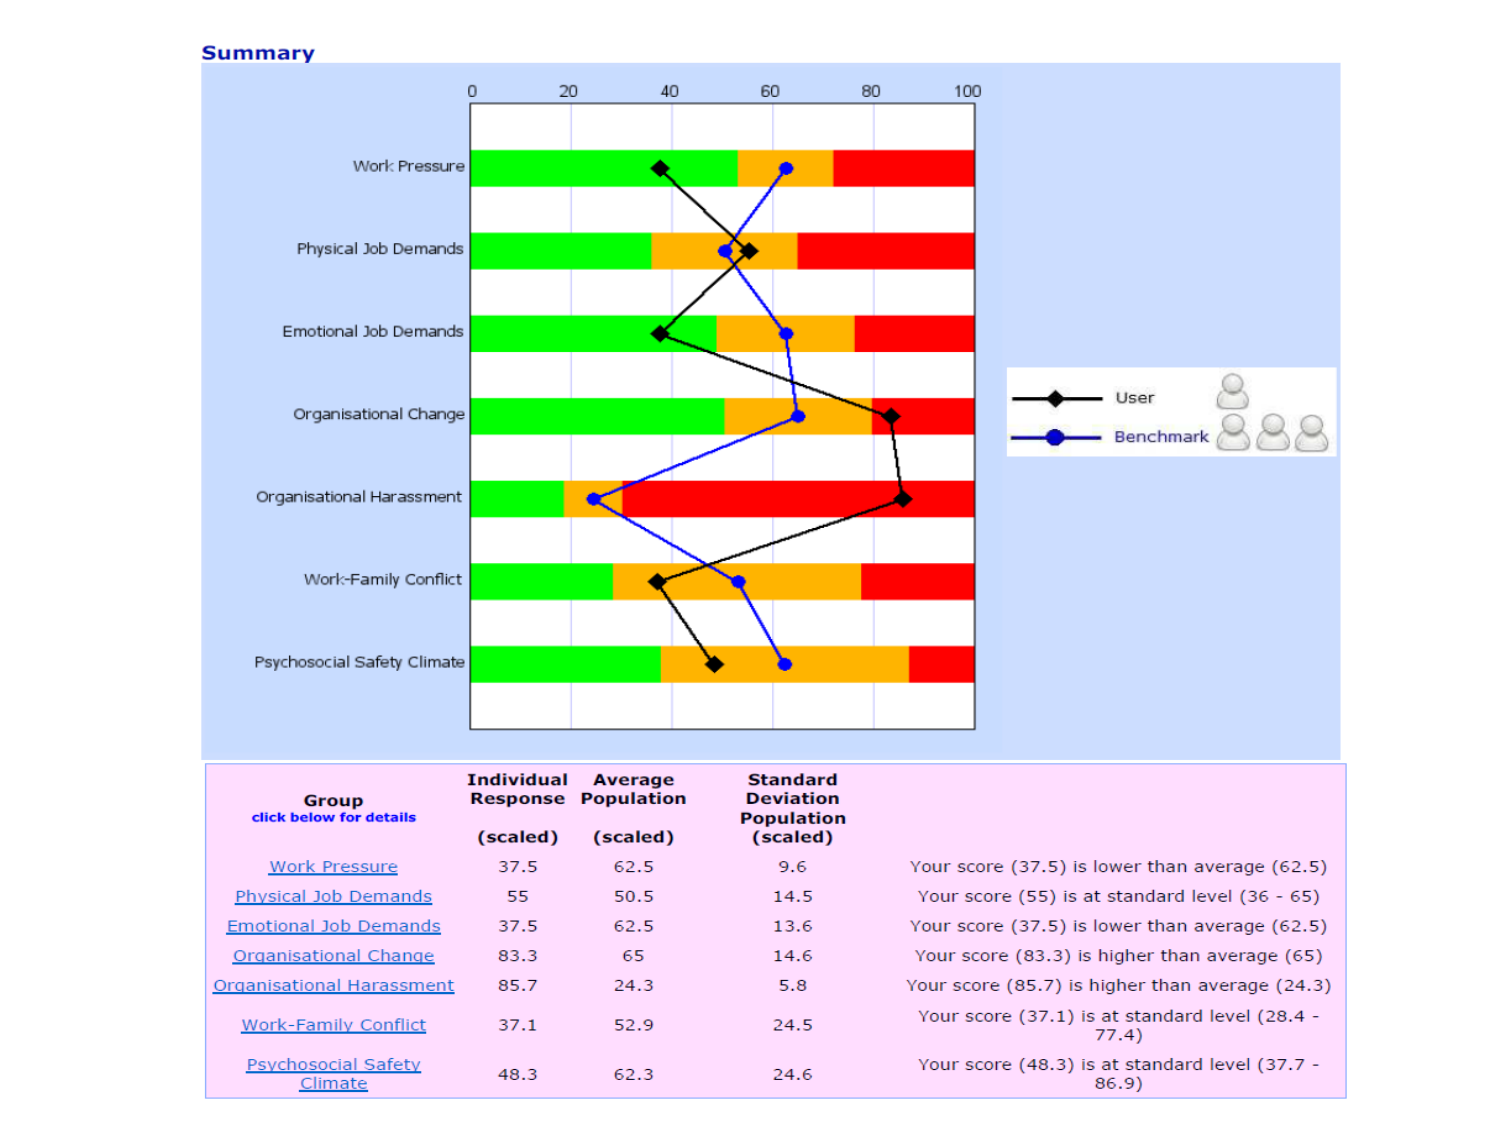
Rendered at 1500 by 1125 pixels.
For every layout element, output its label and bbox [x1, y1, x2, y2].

list [194, 42, 1353, 1102]
